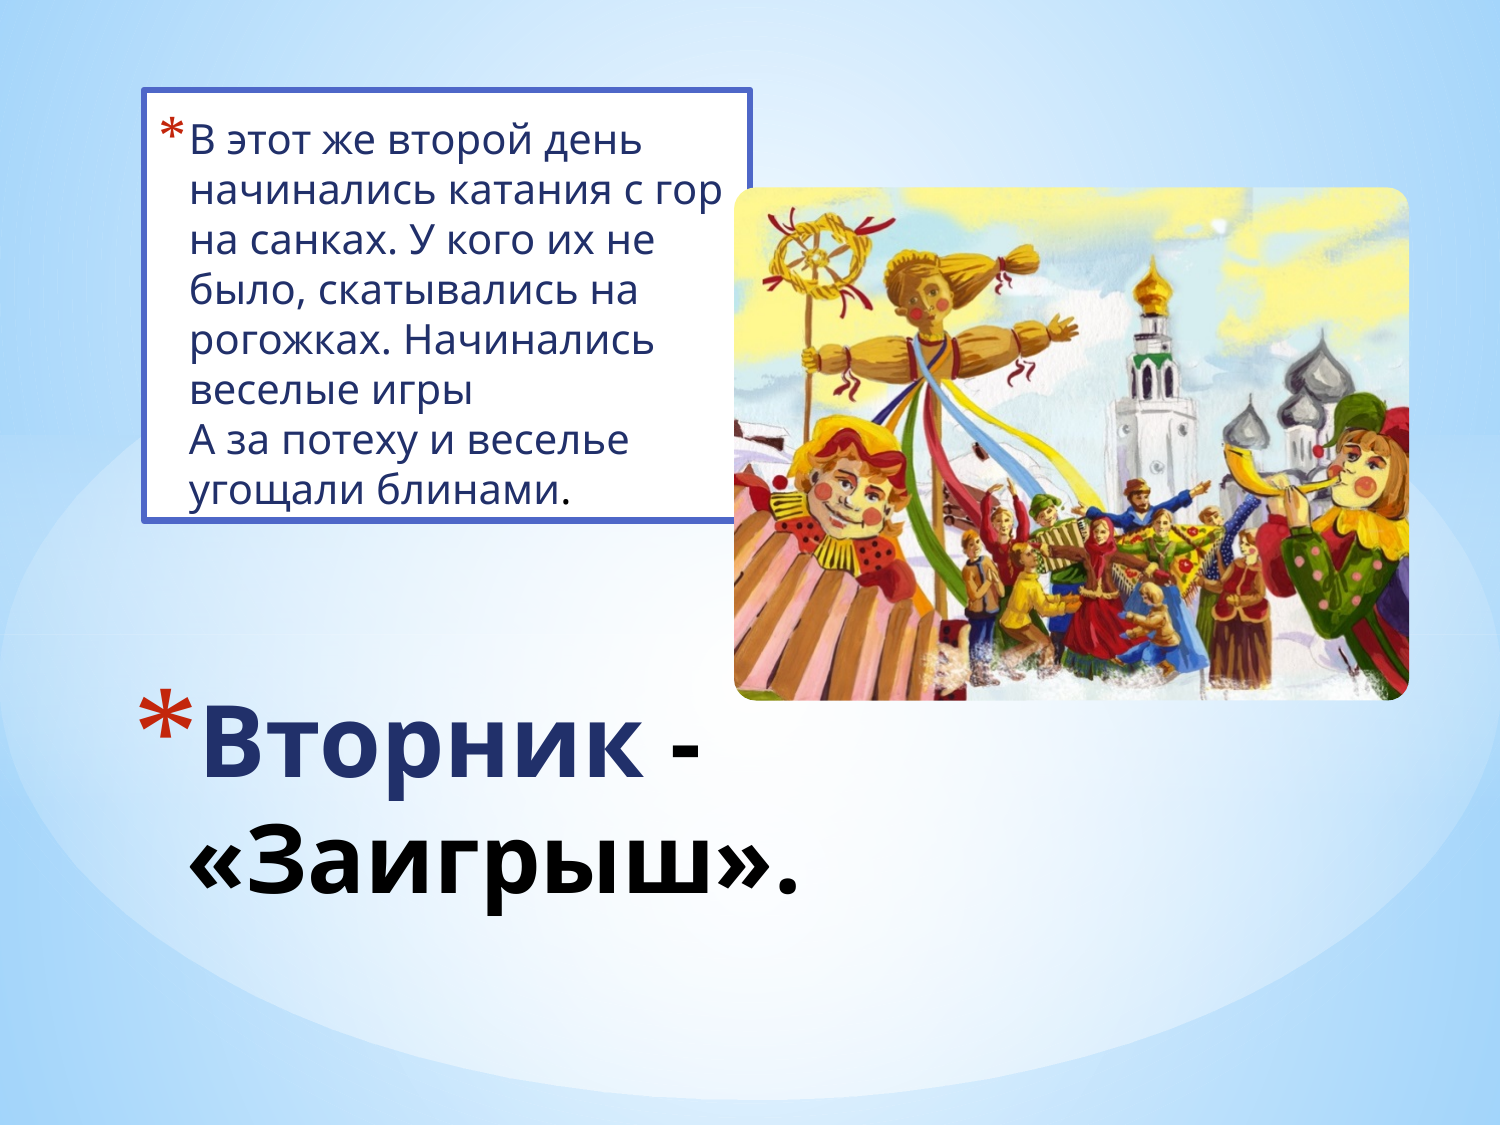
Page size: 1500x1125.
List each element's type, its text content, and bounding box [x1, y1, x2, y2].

picture [733, 186, 1410, 701]
title Вторник - «Заигрыш». [119, 732, 1167, 920]
list В этот же второй день начинались катания с гор на санках. У кого их не было, скатывались на рогожках. Начинались веселые игры А за потеху и веселье угощали блинами. [141, 87, 753, 524]
